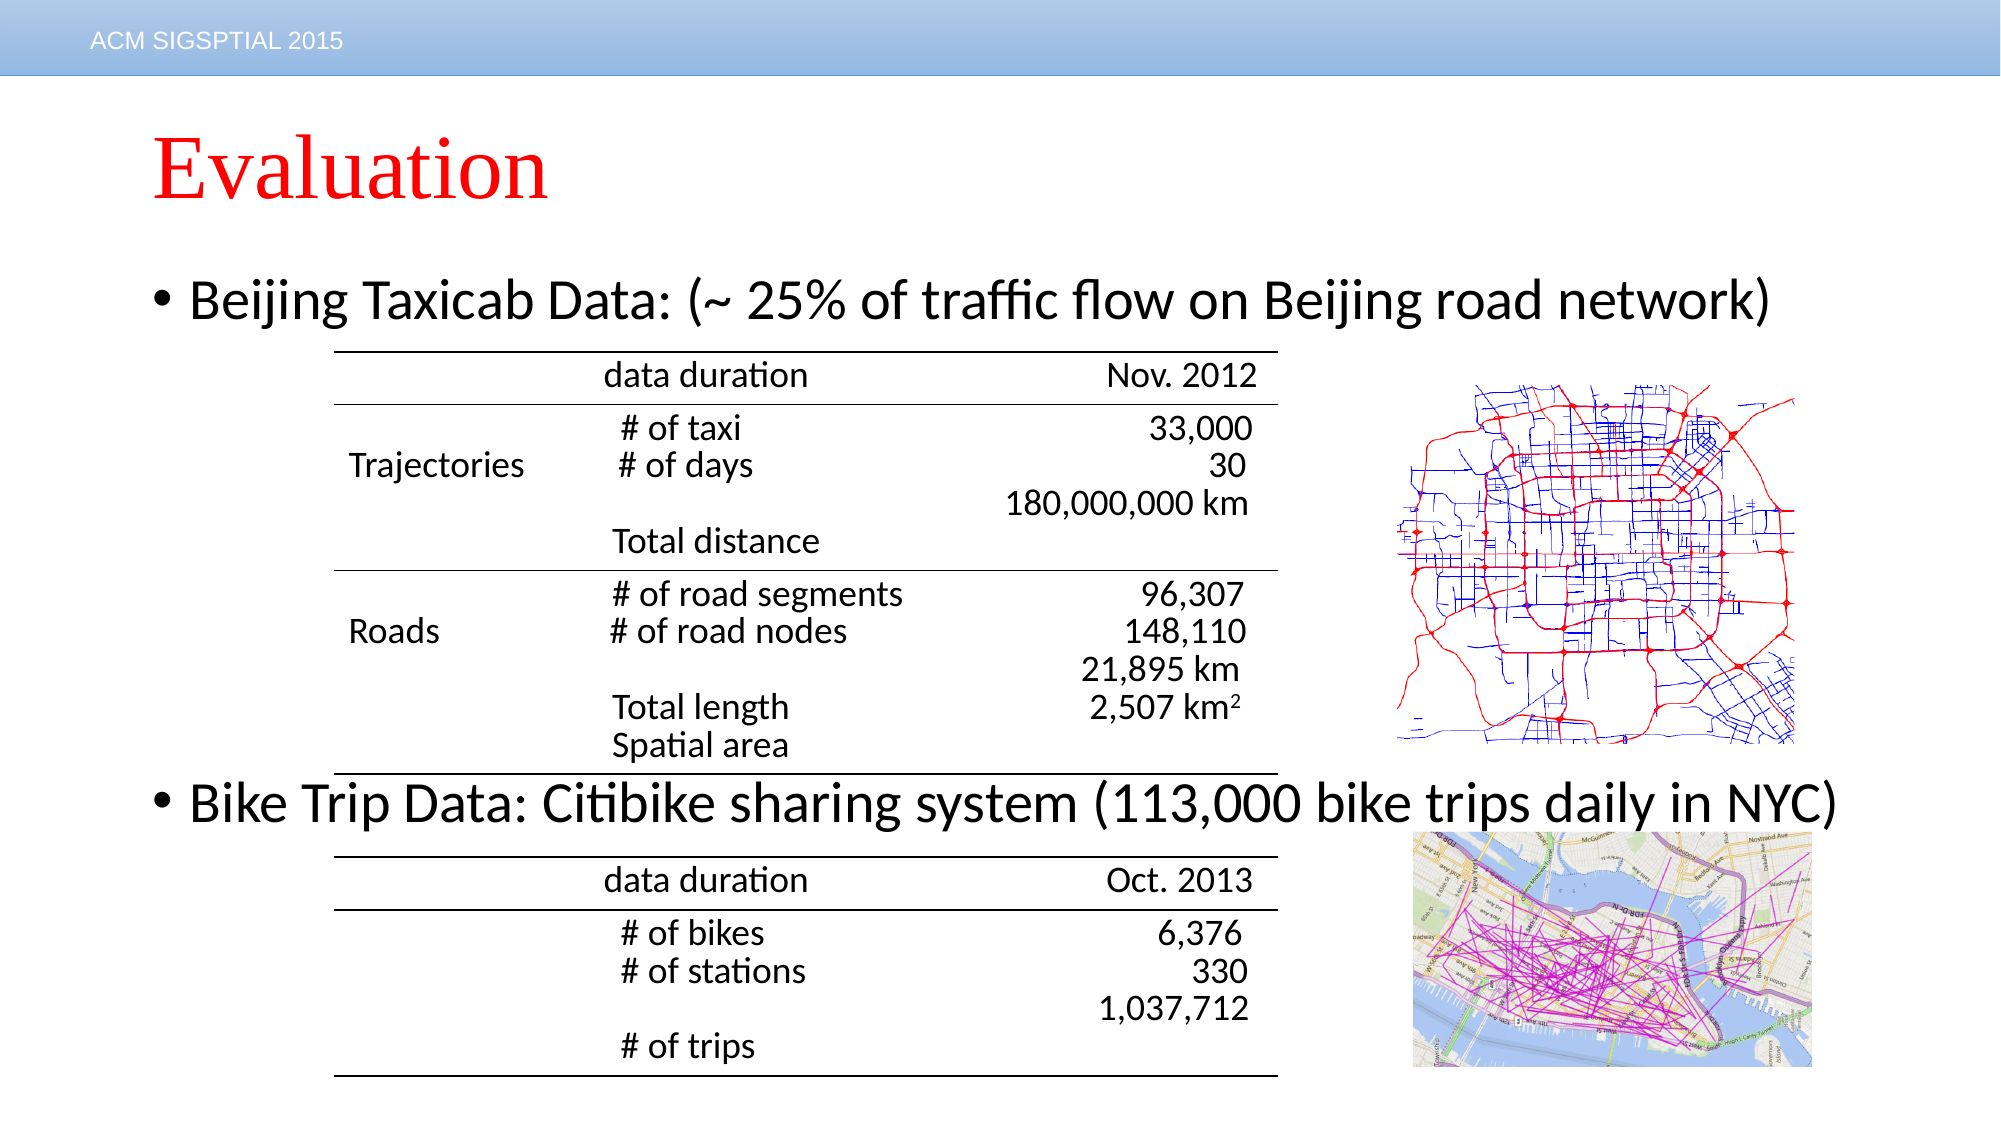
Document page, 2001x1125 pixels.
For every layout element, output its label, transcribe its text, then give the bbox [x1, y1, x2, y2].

table_cell # of taxi Trajectories # of days Total distance [334, 405, 938, 570]
picture [1395, 383, 1796, 744]
table_cell 96,307 148,110 21,895 km 2,507 km2 [938, 571, 1278, 773]
picture [1493, 748, 1730, 1125]
table_cell # of bikes # of stations # of trips [334, 911, 938, 1075]
title Evaluation [137, 59, 1863, 261]
list Beijing Taxicab Data: (~ 25% of traffic flow on Beijing road network) Bike Trip Data: Citibike sharing system (113,000 bike trips daily in NYC) [137, 261, 1863, 1014]
table_cell 6,376 330 1,037,712 [938, 911, 1278, 1075]
table_header Oct. 2013 [938, 858, 1278, 909]
picture [0, 0, 2001, 76]
table_header data duration [334, 858, 938, 909]
table_cell 33,000 30 180,000,000 km [938, 405, 1278, 570]
table_header Nov. 2012 [938, 353, 1278, 404]
table_header data duration [334, 353, 938, 404]
table_cell # of road segments Roads # of road nodes Total length Spatial area [334, 571, 938, 773]
